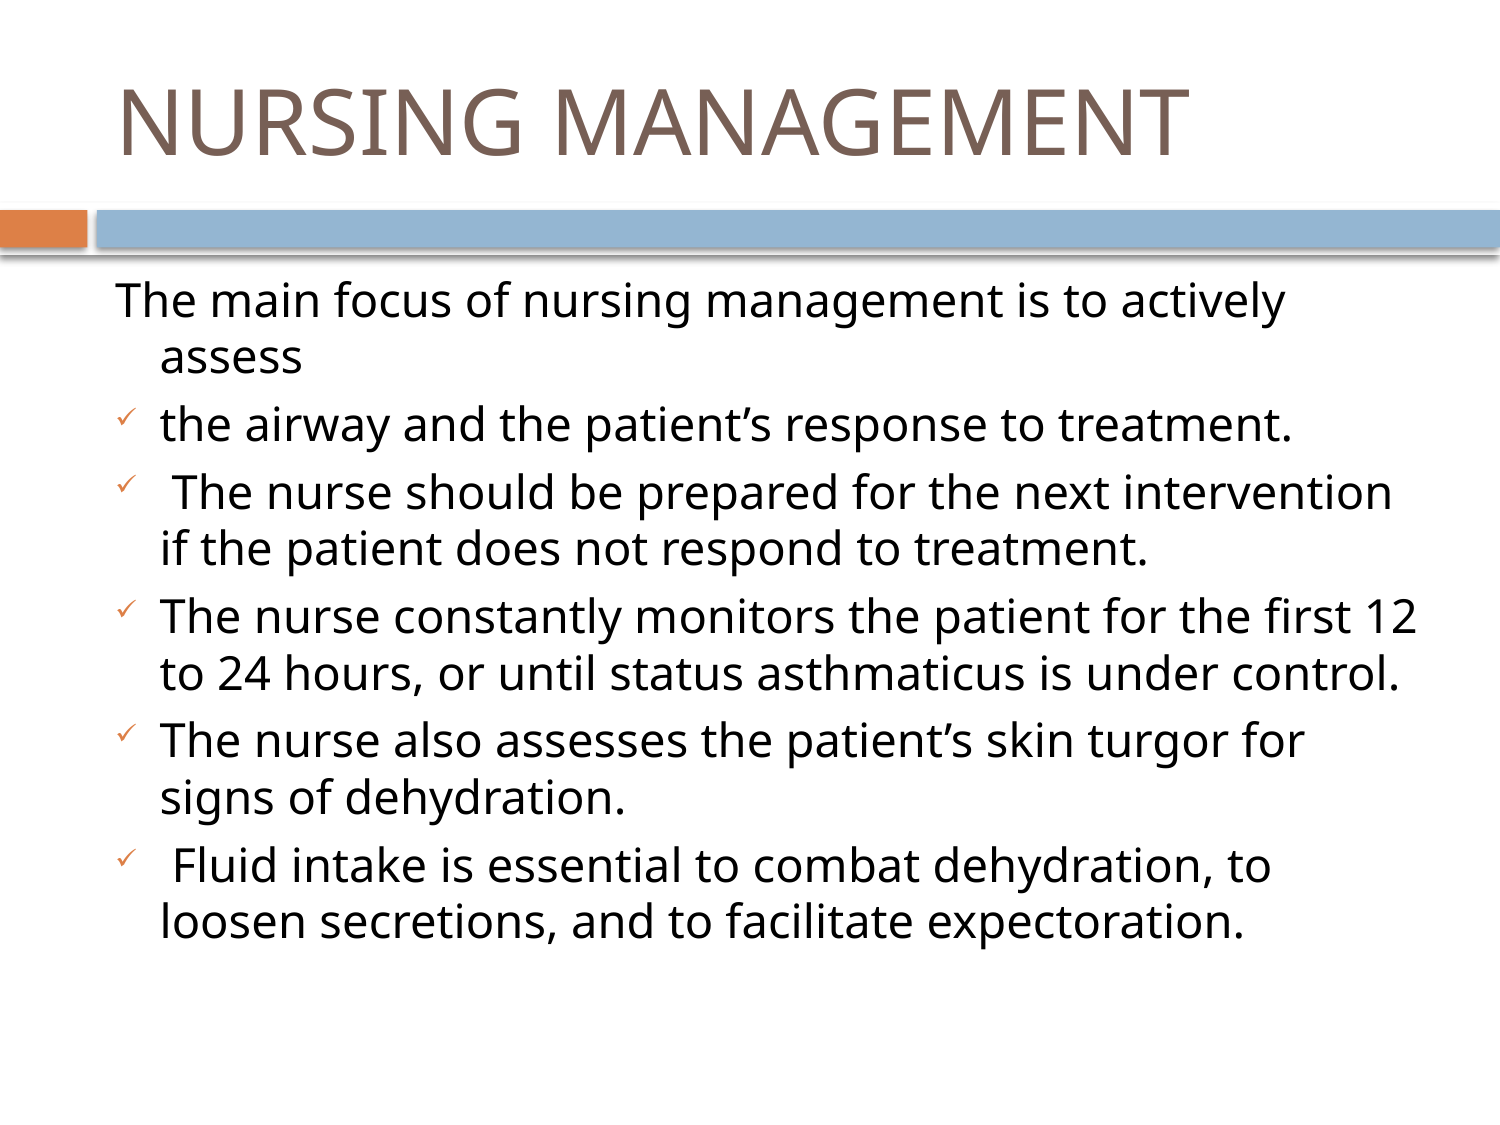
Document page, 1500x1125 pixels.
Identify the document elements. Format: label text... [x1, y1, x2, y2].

title NURSING MANAGEMENT [100, 37, 1438, 200]
list The main focus of nursing management is to actively assess the airway and the patient’s response to treatment. The nurse should be prepared for the next intervention if the patient does not respond to treatment. The nurse constantly monitors the patient for the first 12 to 24 hours, or until status asthmaticus is under control. The nurse also assesses the patient’s skin turgor for signs of dehydration. Fluid intake is essential to combat dehydration, to loosen secretions, and to facilitate expectoration. [100, 262, 1438, 1000]
